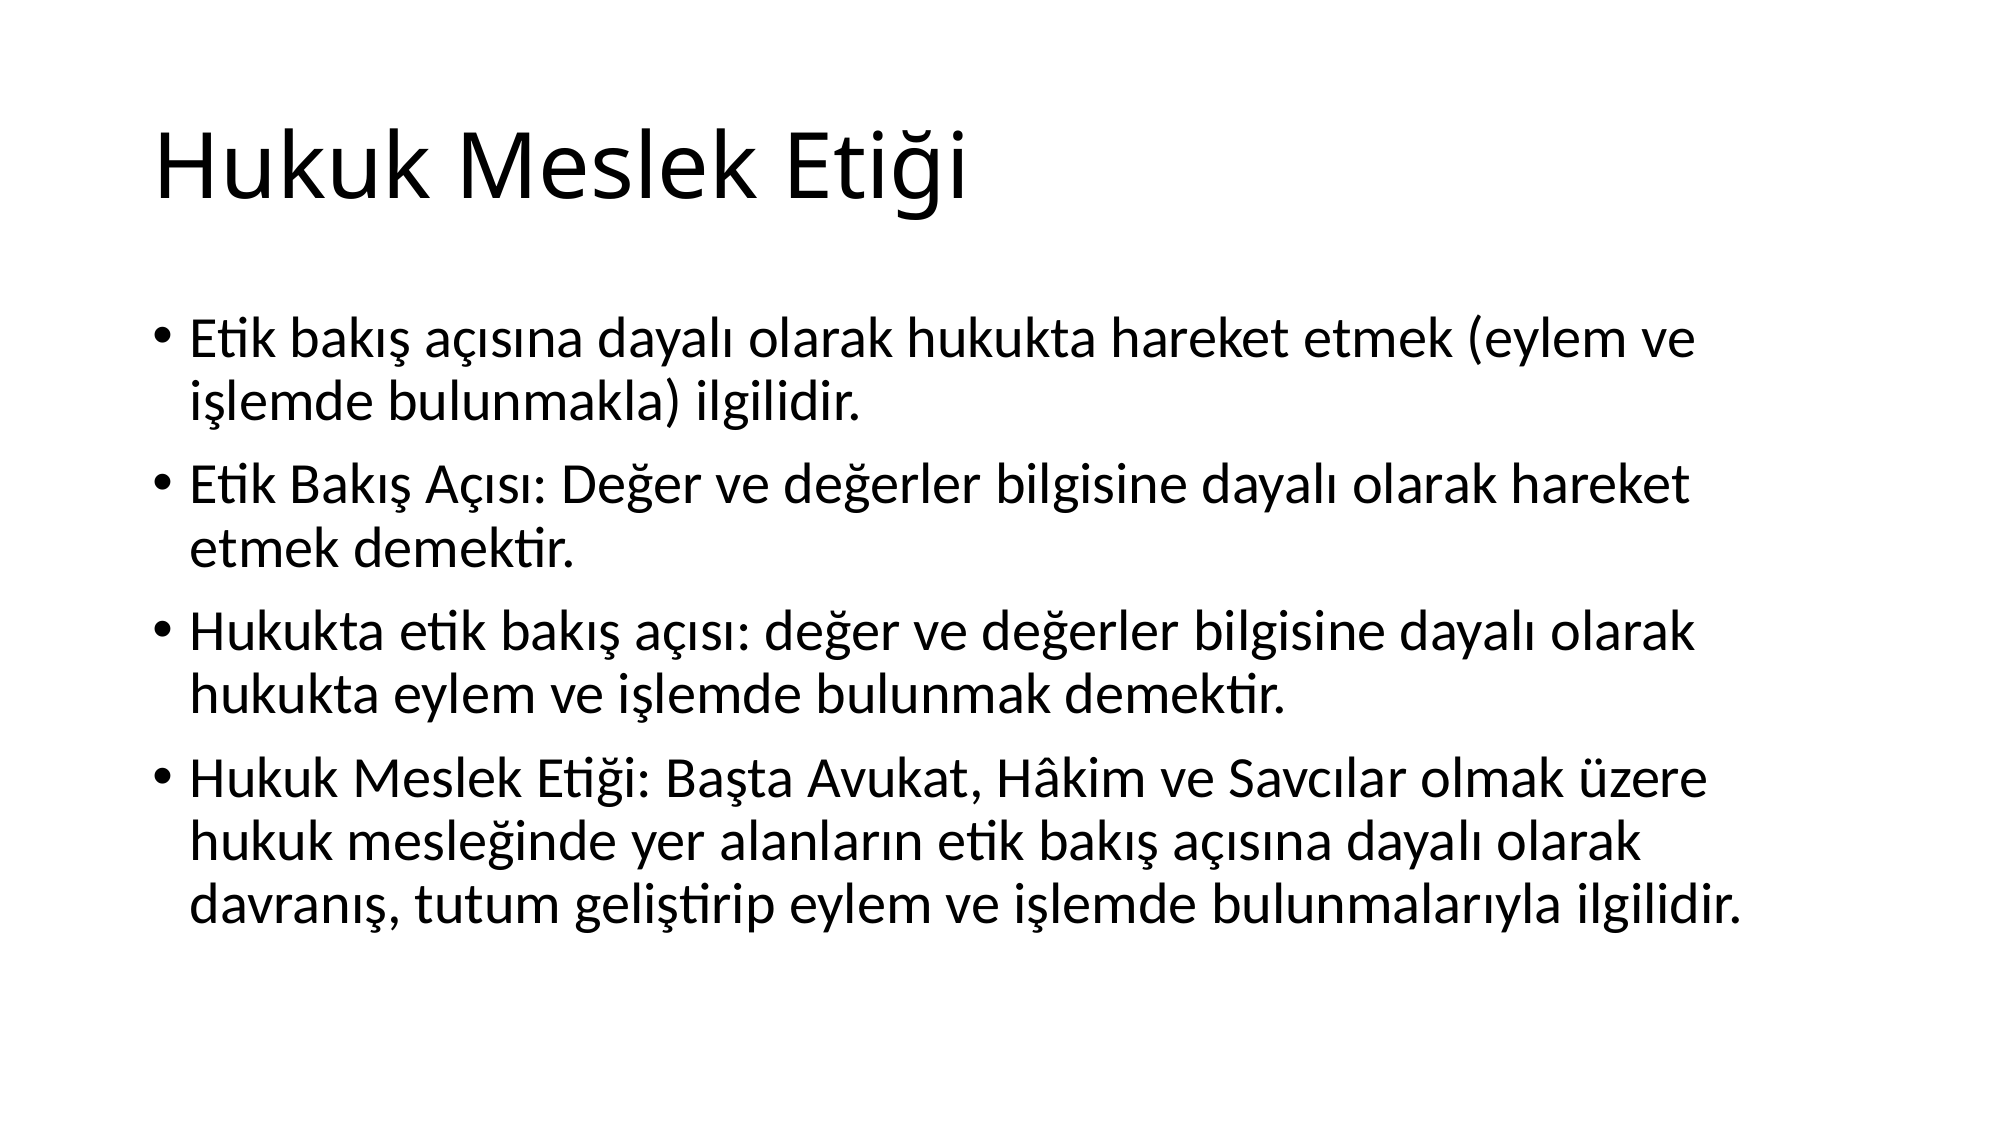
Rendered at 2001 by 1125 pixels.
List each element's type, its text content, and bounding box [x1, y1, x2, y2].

title Hukuk Meslek Etiği [137, 59, 1863, 278]
list Etik bakış açısına dayalı olarak hukukta hareket etmek (eylem ve işlemde bulunmakla) ilgilidir. Etik Bakış Açısı: Değer ve değerler bilgisine dayalı olarak hareket etmek demektir. Hukukta etik bakış açısı: değer ve değerler bilgisine dayalı olarak hukukta eylem ve işlemde bulunmak demektir. Hukuk Meslek Etiği: Başta Avukat, Hâkim ve Savcılar olmak üzere hukuk mesleğinde yer alanların etik bakış açısına dayalı olarak davranış, tutum geliştirip eylem ve işlemde bulunmalarıyla ilgilidir. [137, 299, 1863, 1014]
